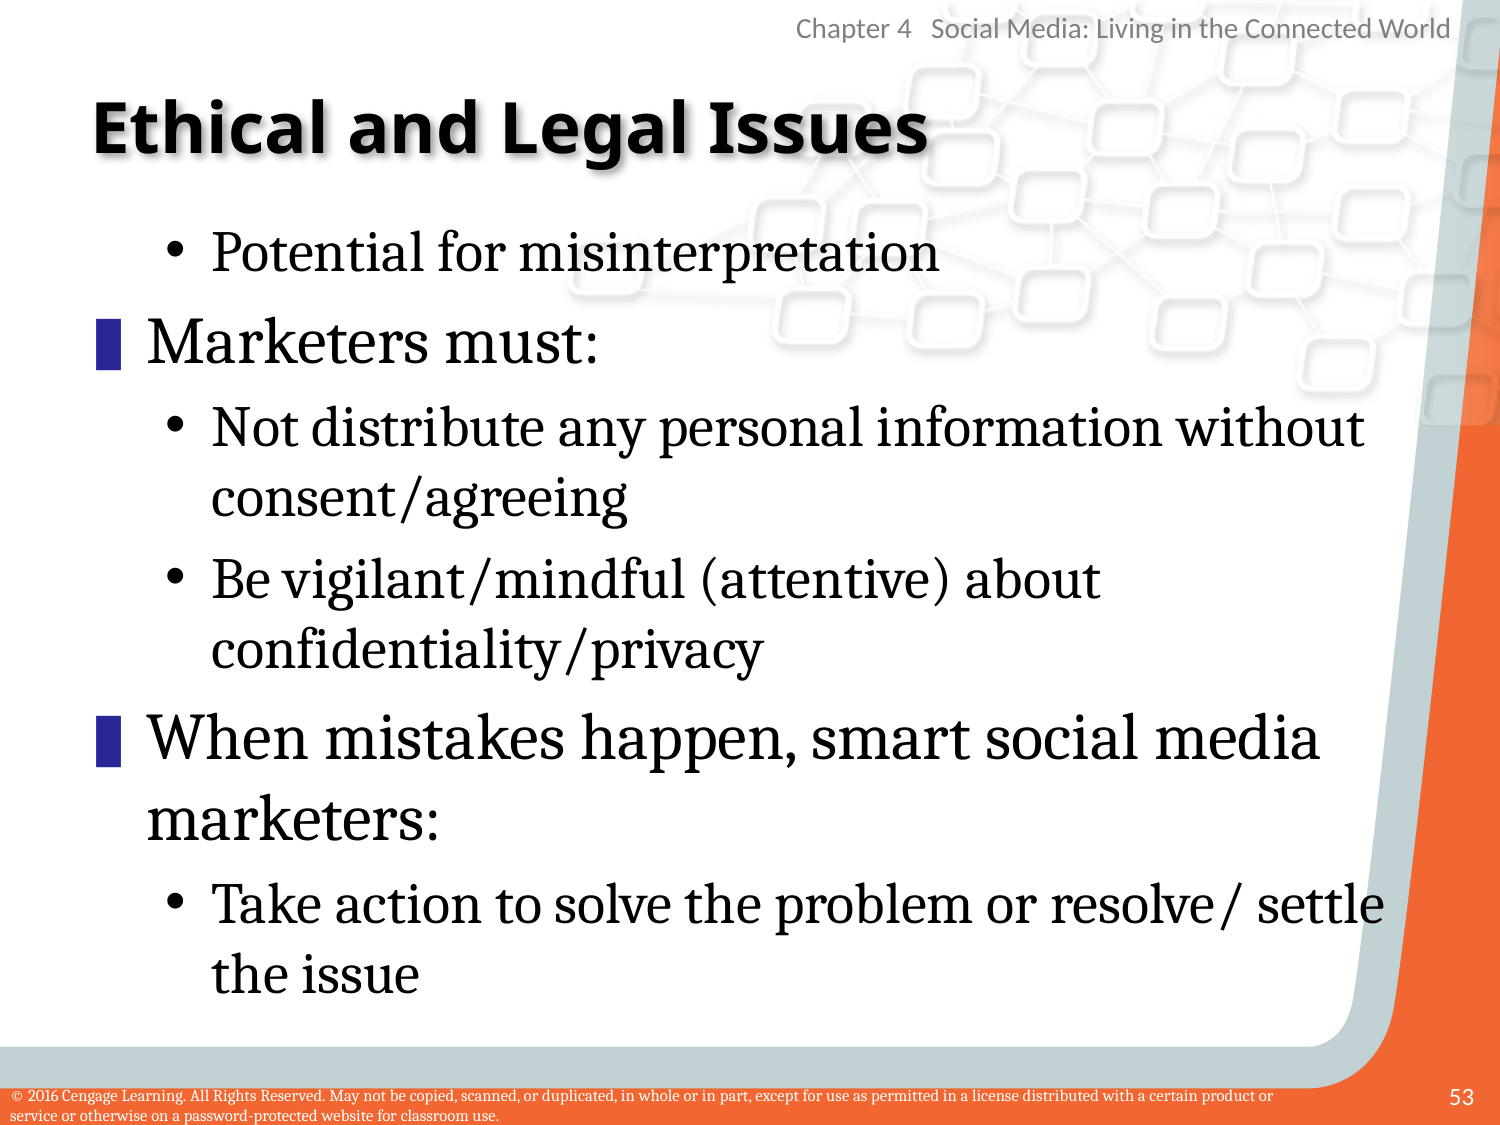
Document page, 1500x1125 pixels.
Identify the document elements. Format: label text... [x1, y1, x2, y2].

list Potential for misinterpretation Marketers must: Not distribute any personal information without consent/agreeing Be vigilant/mindful (attentive) about confidentiality/privacy When mistakes happen, smart social media marketers: Take action to solve the problem or resolve/ settle the issue [74, 205, 1426, 1043]
title Ethical and Legal Issues [75, 45, 1425, 205]
picture [0, 0, 1500, 1125]
slide_number 53 [1139, 1065, 1490, 1125]
